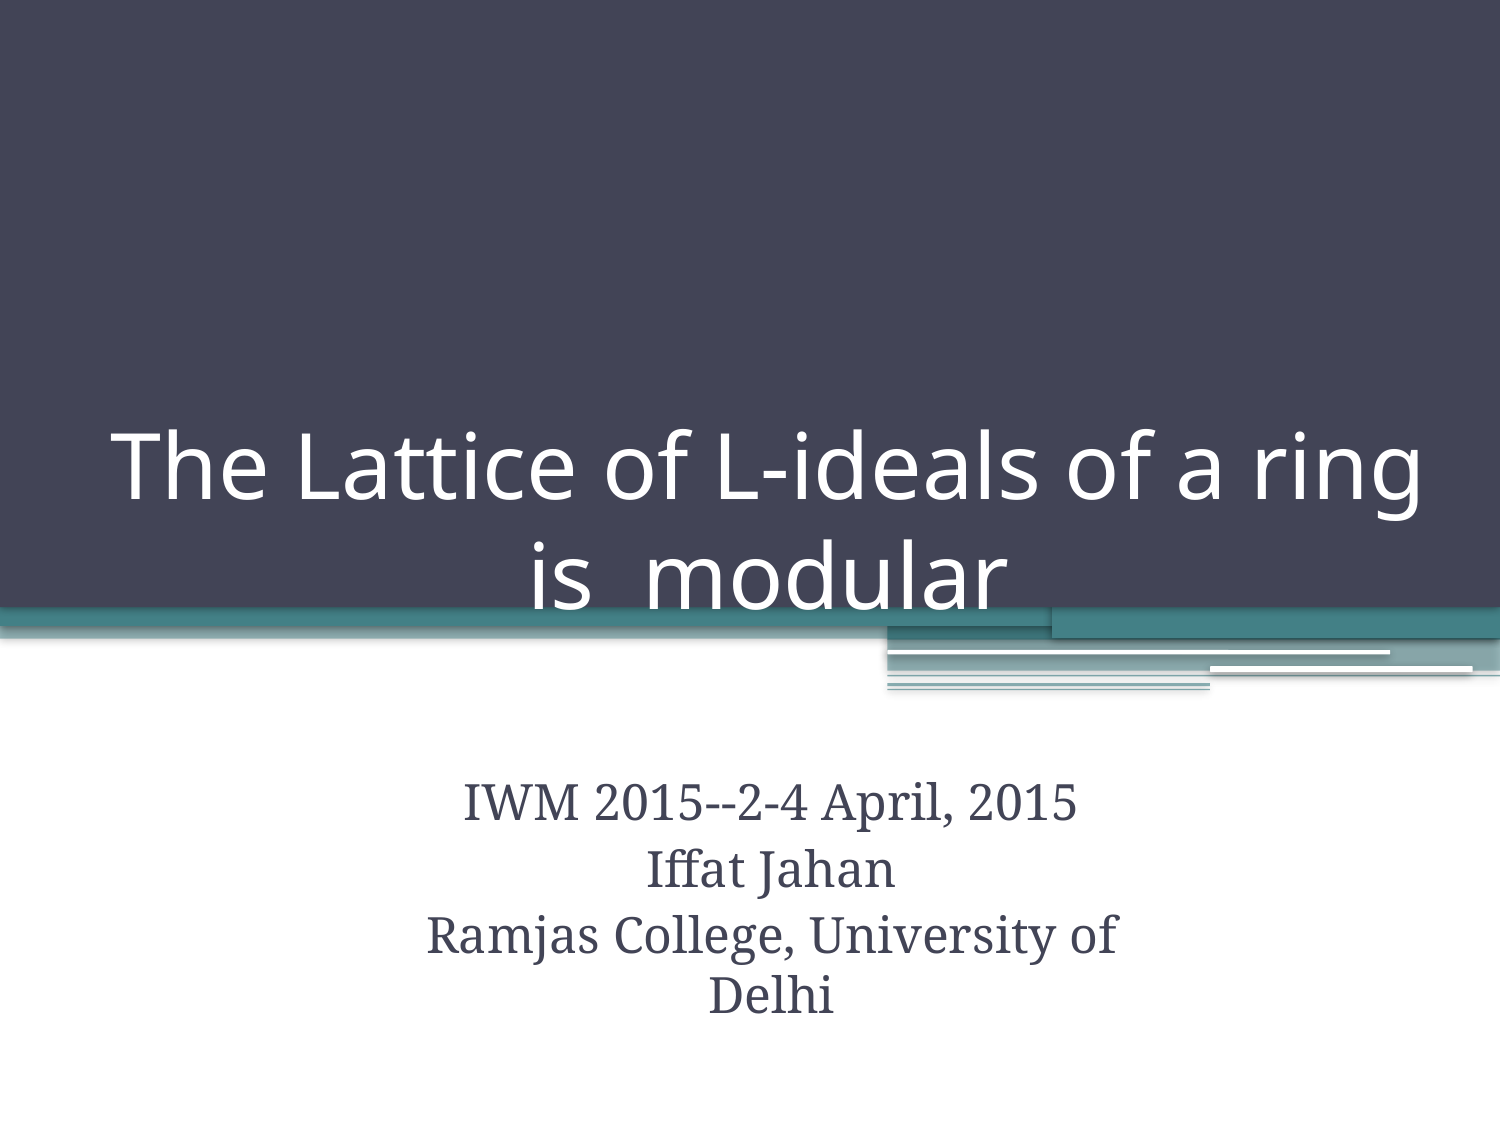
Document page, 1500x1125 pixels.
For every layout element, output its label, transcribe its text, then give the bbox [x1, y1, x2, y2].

title The Lattice of L-ideals of a ring is modular [74, 393, 1463, 636]
subtitle IWM 2015--2-4 April, 2015 Iffat Jahan Ramjas College, University of Delhi [359, 763, 1173, 1051]
